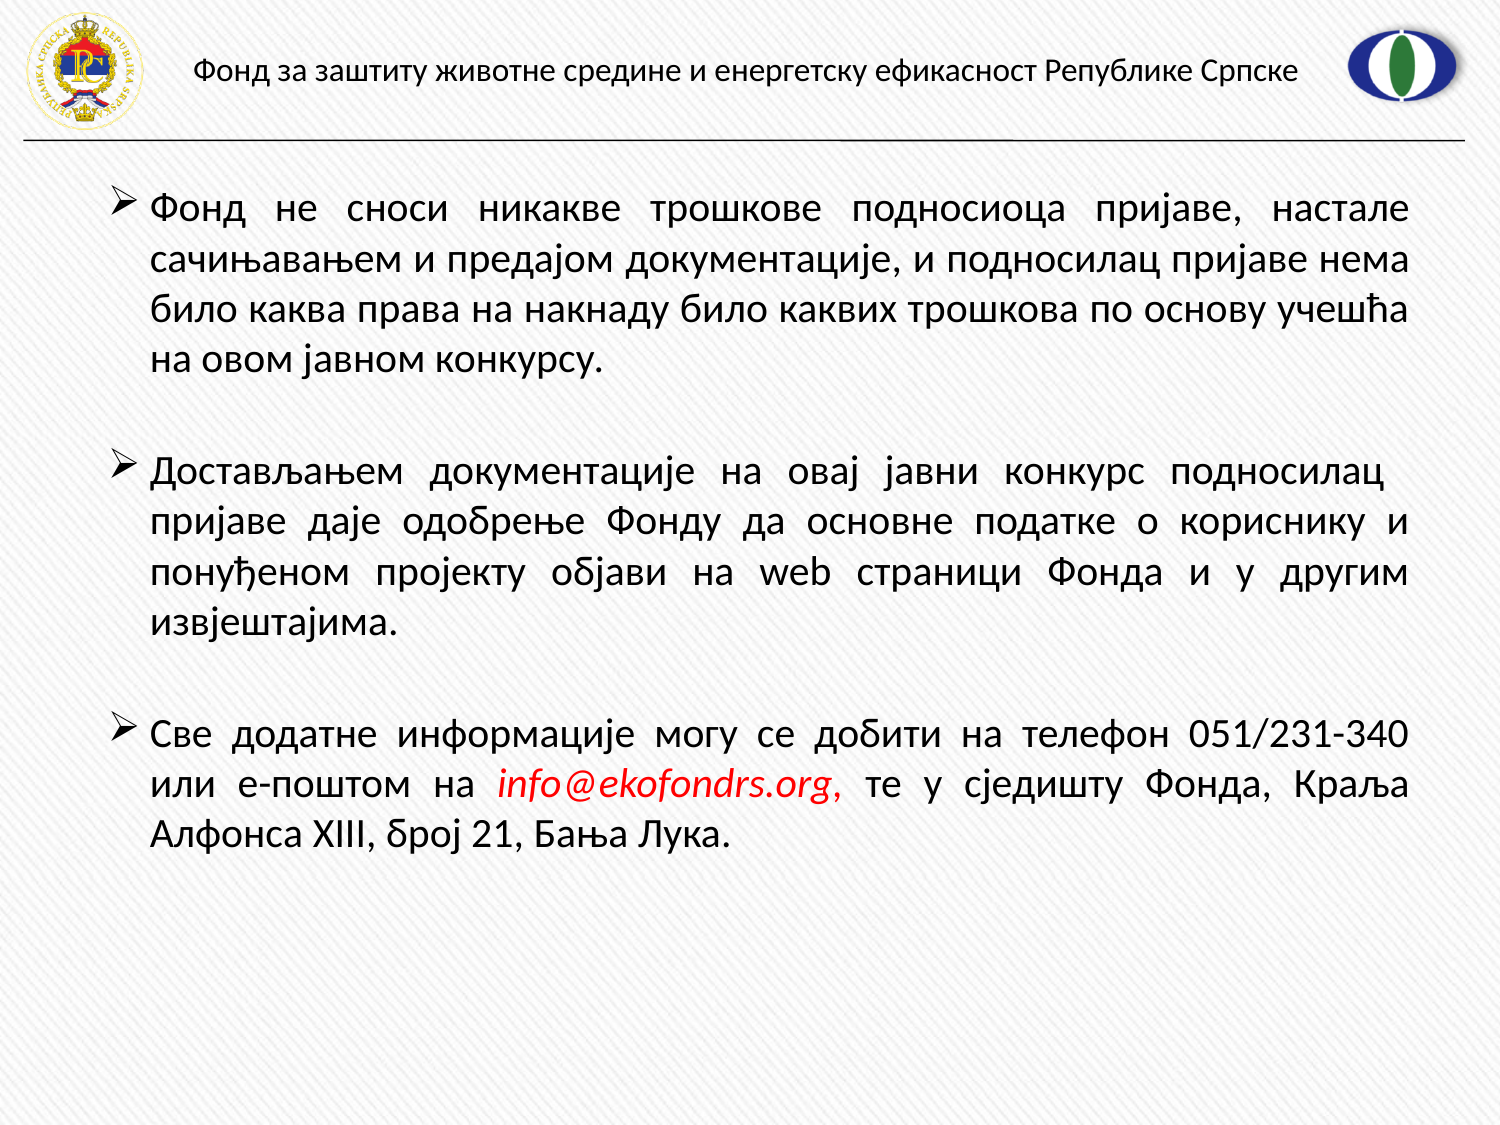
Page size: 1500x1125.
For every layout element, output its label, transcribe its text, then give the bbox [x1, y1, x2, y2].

list Фонд не сноси никакве трошкове подносиоца пријаве, настале сачињавањем и предајом документације, и подносилац пријаве нема било каква права на накнаду било каквих трошкова по основу учешћа на овом јавном конкурсу. Достављањем документације на овај јавни конкурс подносилац пријаве даје одобрење Фонду да основне податке о кориснику и понуђеном пројекту објави на web страници Фонда и у другим извјештајима. Све додатне информације могу се добити на телефон 051/231-340 или е-поштом на info@ekofondrs.org, те у сједишту Фонда, Краља Алфонса XIII, број 21, Бања Лука. [75, 172, 1425, 1079]
picture [0, 0, 1500, 1125]
